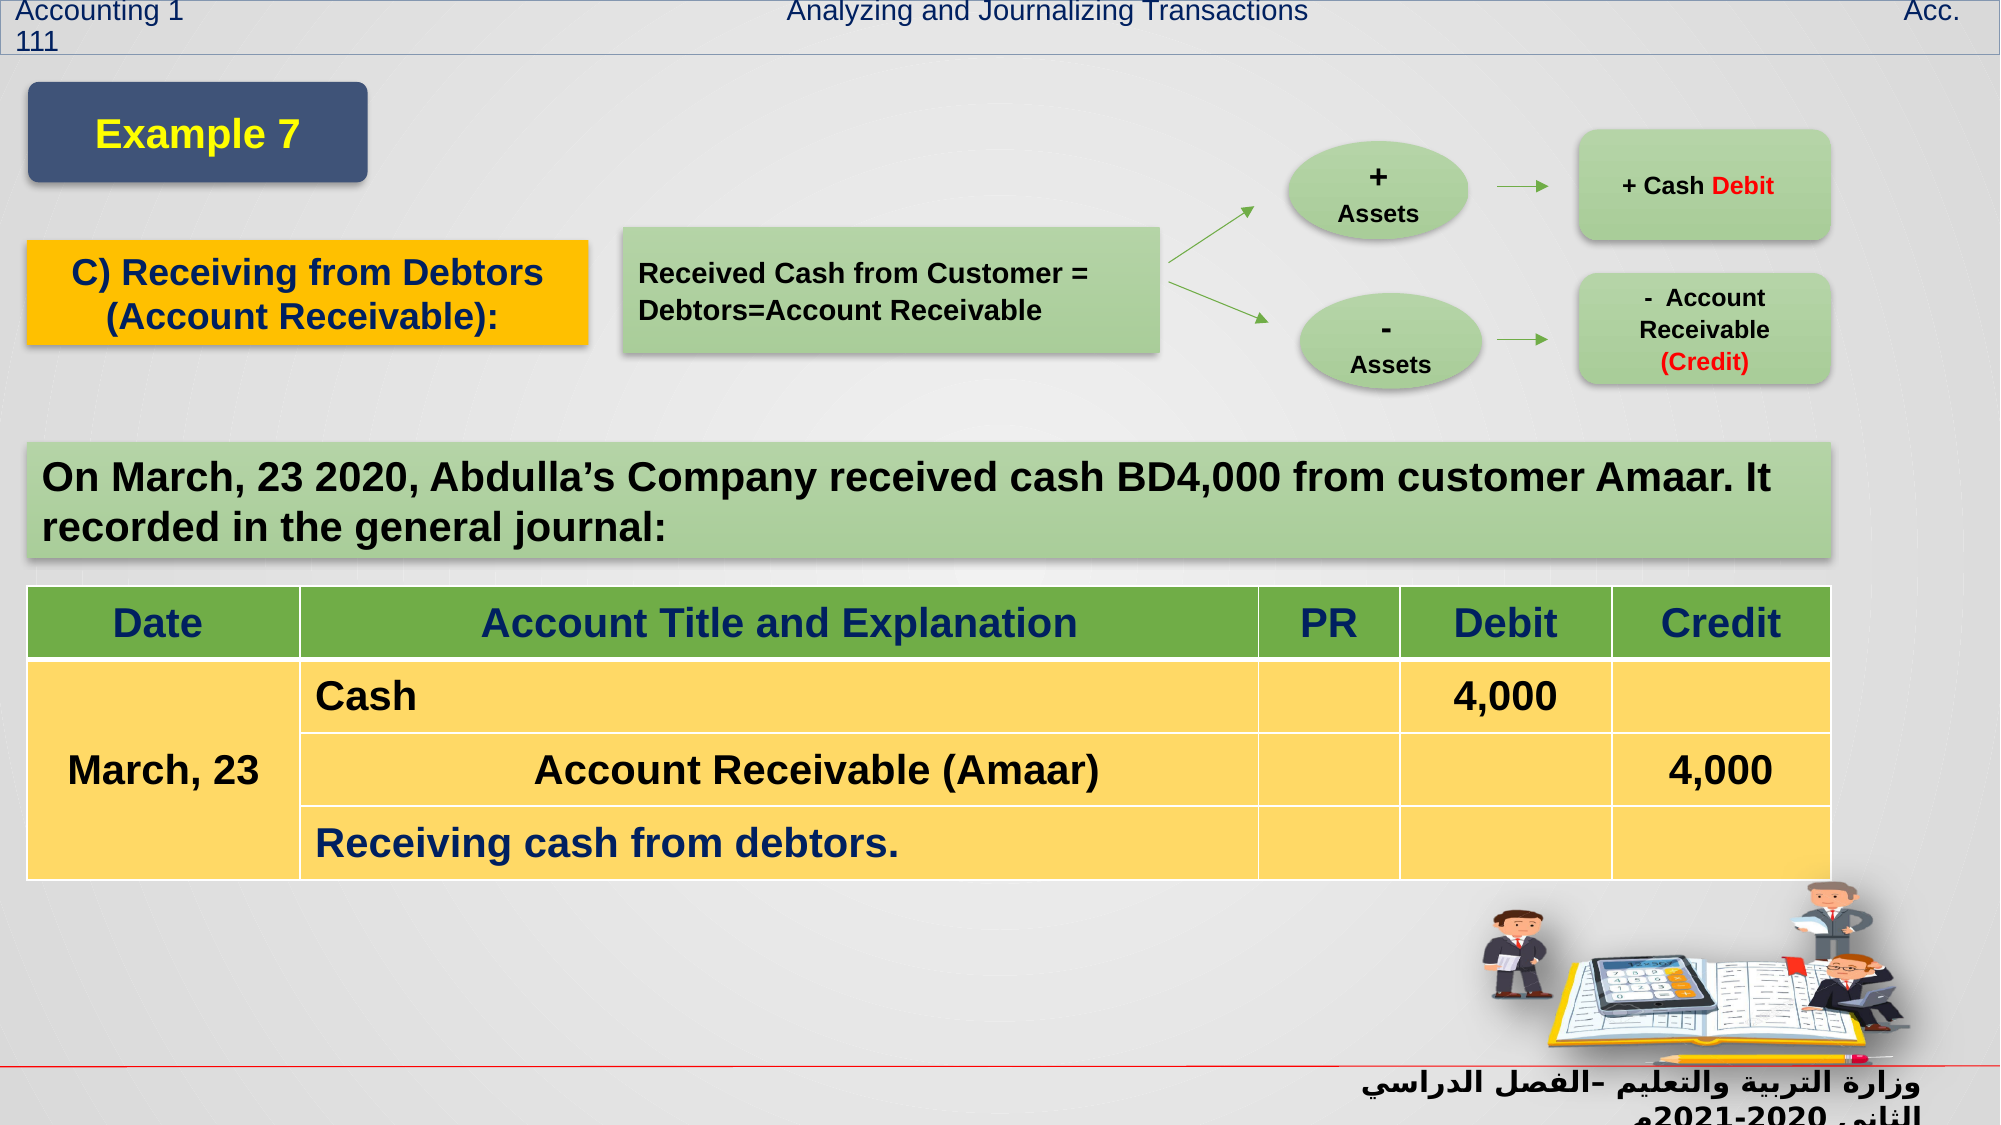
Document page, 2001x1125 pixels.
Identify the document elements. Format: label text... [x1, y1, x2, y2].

table_cell [1259, 734, 1399, 805]
text_box On March, 23 2020, Abdulla’s Company received cash BD4,000 from customer Amaar. It recorded in the general journal: [26, 442, 1831, 558]
text_box C) Receiving from Debtors (Account Receivable): [25, 238, 590, 346]
text_box Example 7 [27, 80, 369, 184]
table_cell [1259, 807, 1399, 879]
picture [1426, 851, 1963, 1065]
table_header Debit [1401, 587, 1611, 657]
table_cell Cash [301, 662, 1258, 732]
table_cell 4,000 [1613, 734, 1830, 805]
table_header PR [1259, 587, 1399, 657]
table_cell [1401, 734, 1611, 805]
table_cell March, 23 [28, 662, 299, 879]
table_cell [1259, 662, 1399, 732]
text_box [622, 129, 1832, 389]
table_cell Account Receivable (Amaar) [301, 734, 1258, 805]
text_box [0, 1065, 2000, 1125]
table_cell [1613, 807, 1830, 833]
table_header Account Title and Explanation [301, 587, 1258, 657]
table_cell [1401, 807, 1611, 879]
table_header Credit [1613, 587, 1830, 657]
table_header Date [28, 587, 299, 657]
table_cell [1613, 662, 1830, 732]
text_box Accounting 1 Analyzing and Journalizing Transactions Acc. 111 [0, 0, 2000, 55]
table_cell 4,000 [1401, 662, 1611, 732]
table_cell Receiving cash from debtors. [301, 807, 1258, 879]
